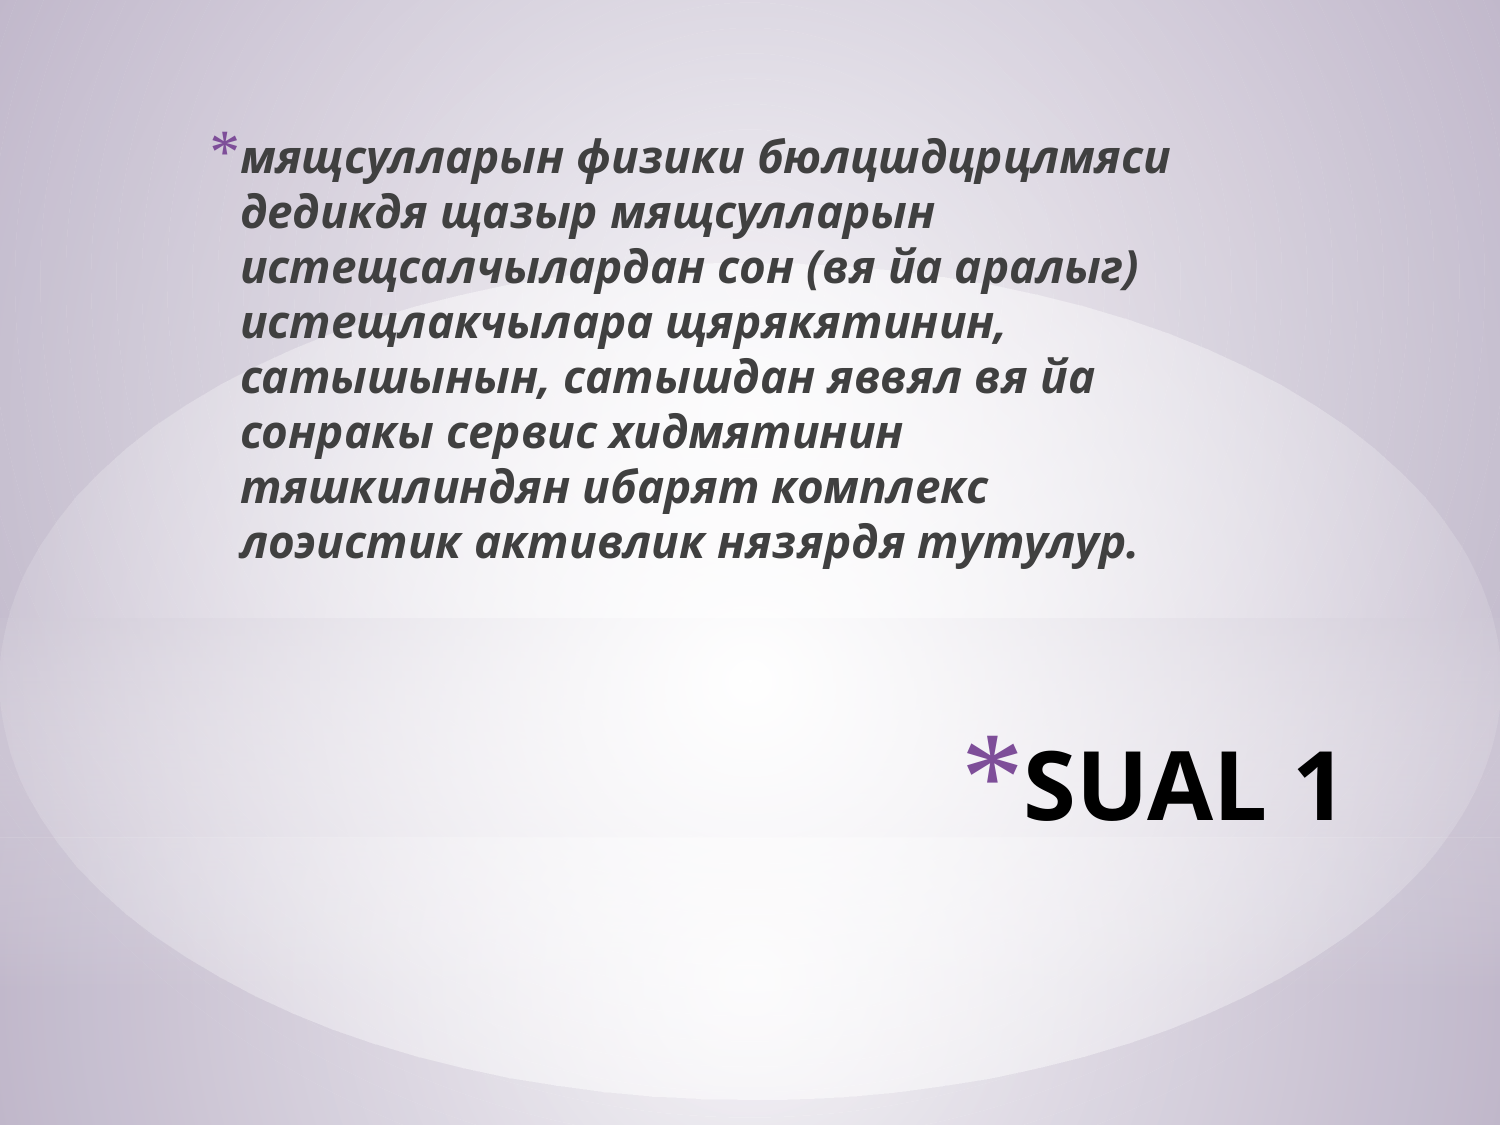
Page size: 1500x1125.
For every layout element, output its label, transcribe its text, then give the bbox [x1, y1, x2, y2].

title SUAL 1 [294, 717, 1363, 905]
list мящсулларын физики бюлцшдцрцлмяси дедикдя щазыр мящсул­ларын истещсалчылардан сон (вя йа аралыг) истещлакчылара щярякятинин, сатышынын, сатышдан яввял вя йа сонракы сервис хидмятинин тяшкилиндян ибарят комплекс лоэистик активлик нязярдя тутулур. [187, 120, 1238, 690]
